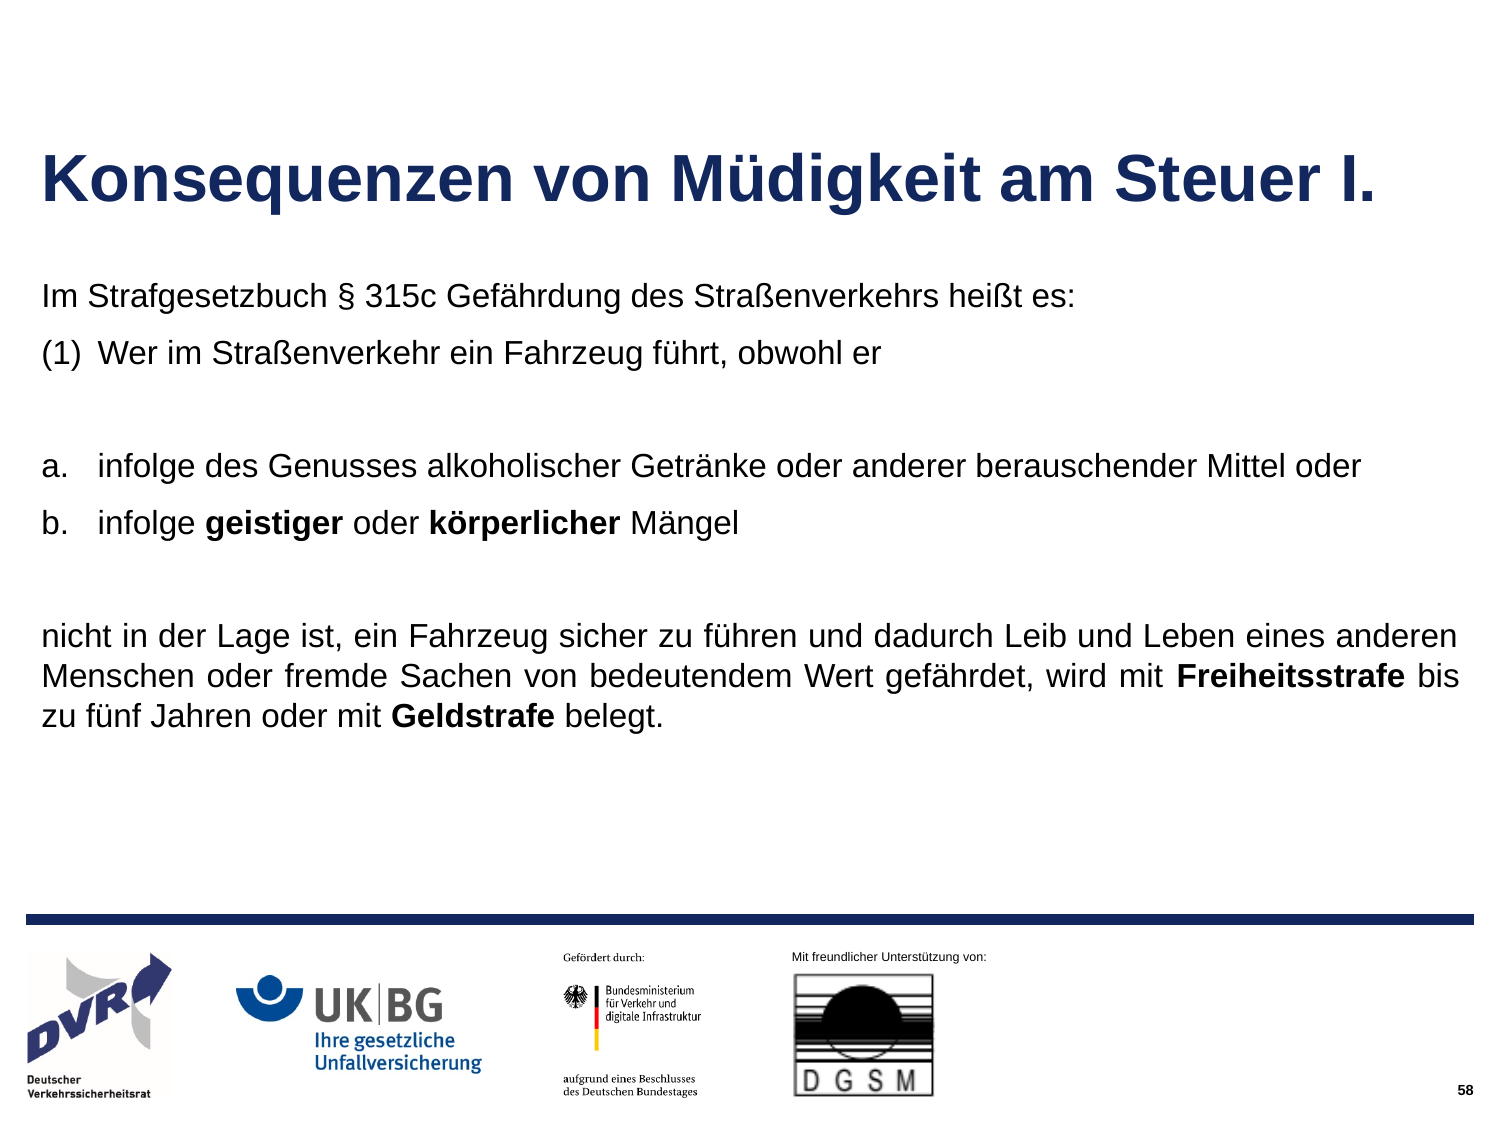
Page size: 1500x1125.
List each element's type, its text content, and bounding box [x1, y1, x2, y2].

picture [236, 975, 482, 1076]
slide_number 58 [967, 1077, 1474, 1102]
title Konsequenzen von Müdigkeit am Steuer I. [26, 59, 1474, 217]
picture [27, 952, 172, 1098]
list Im Strafgesetzbuch § 315c Gefährdung des Straßenverkehrs heißt es: Wer im Straßenverkehr ein Fahrzeug führt, obwohl er infolge des Genusses alkoholischer Getränke oder anderer berauschender Mittel oder infolge geistiger oder körperlicher Mängel nicht in der Lage ist, ein Fahrzeug sicher zu führen und dadurch Leib und Leben eines anderen Menschen oder fremde Sachen von bedeutendem Wert gefährdet, wird mit Freiheitsstrafe bis zu fünf Jahren oder mit Geldstrafe belegt. [26, 267, 1475, 897]
picture [560, 948, 702, 1102]
